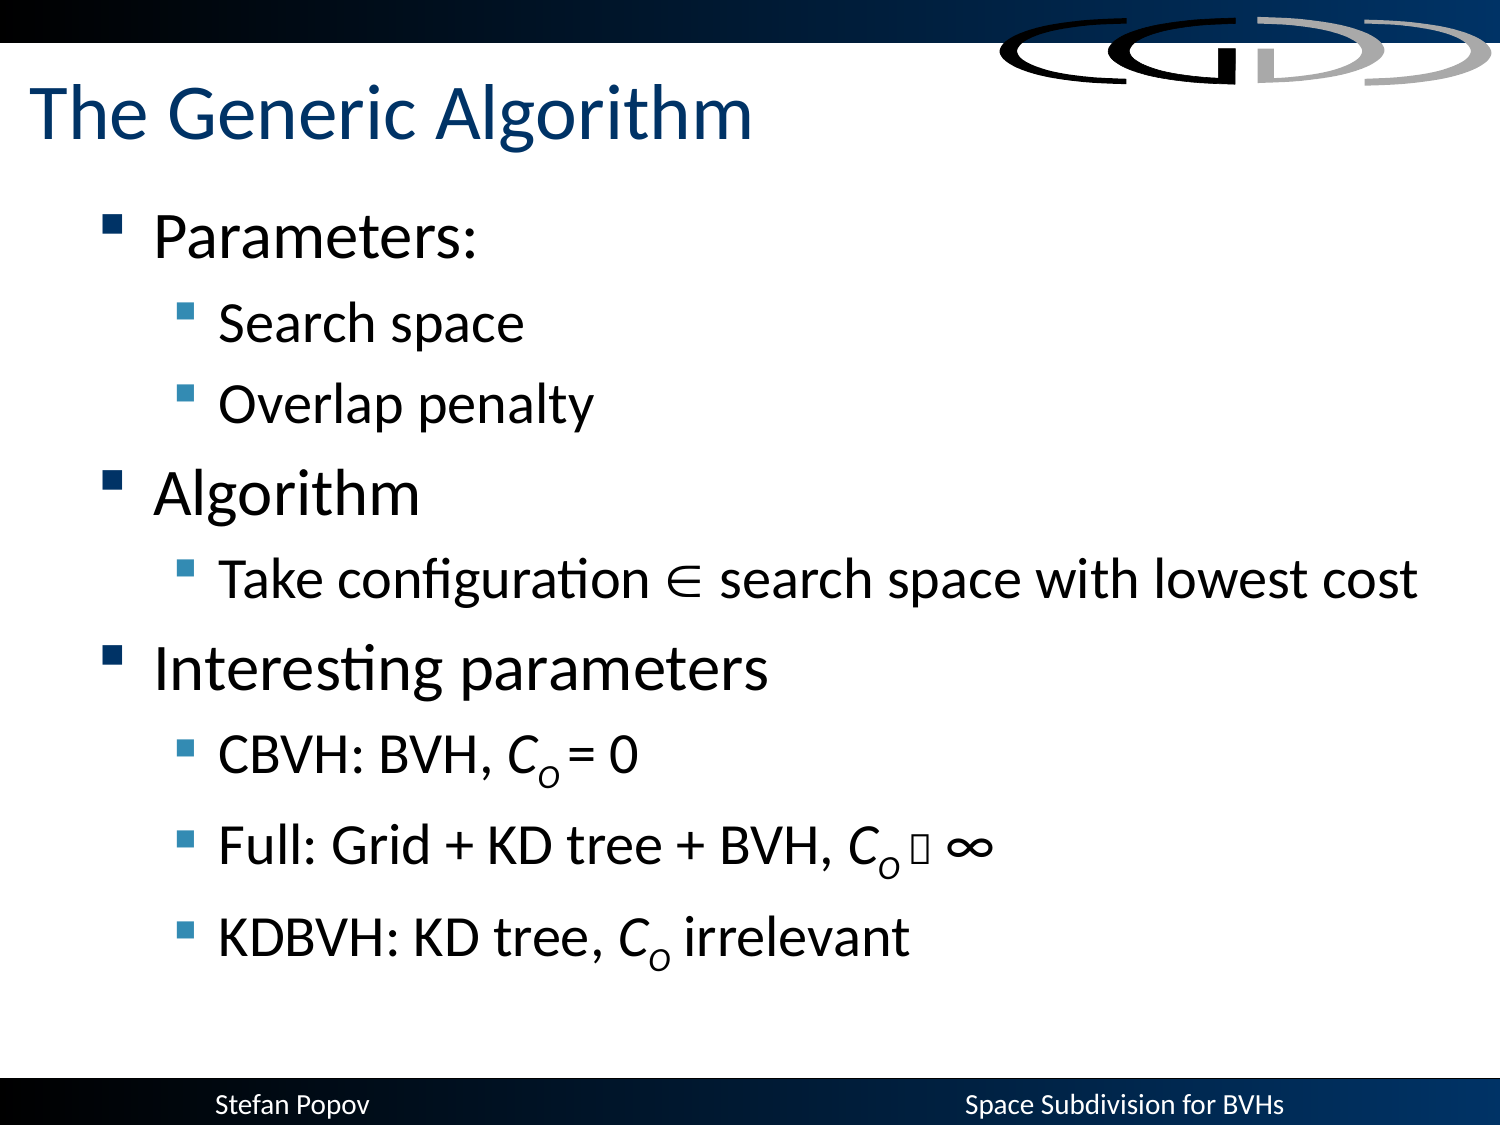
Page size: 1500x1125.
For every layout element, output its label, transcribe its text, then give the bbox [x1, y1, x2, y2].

list Parameters: Search space Overlap penalty Algorithm Take configuration  search space with lowest cost Interesting parameters CBVH: BVH, CO = 0 Full: Grid + KD tree + BVH, CO  ∞ KDBVH: KD tree, CO irrelevant [81, 184, 1477, 1044]
title The Generic Algorithm [0, 54, 1500, 162]
